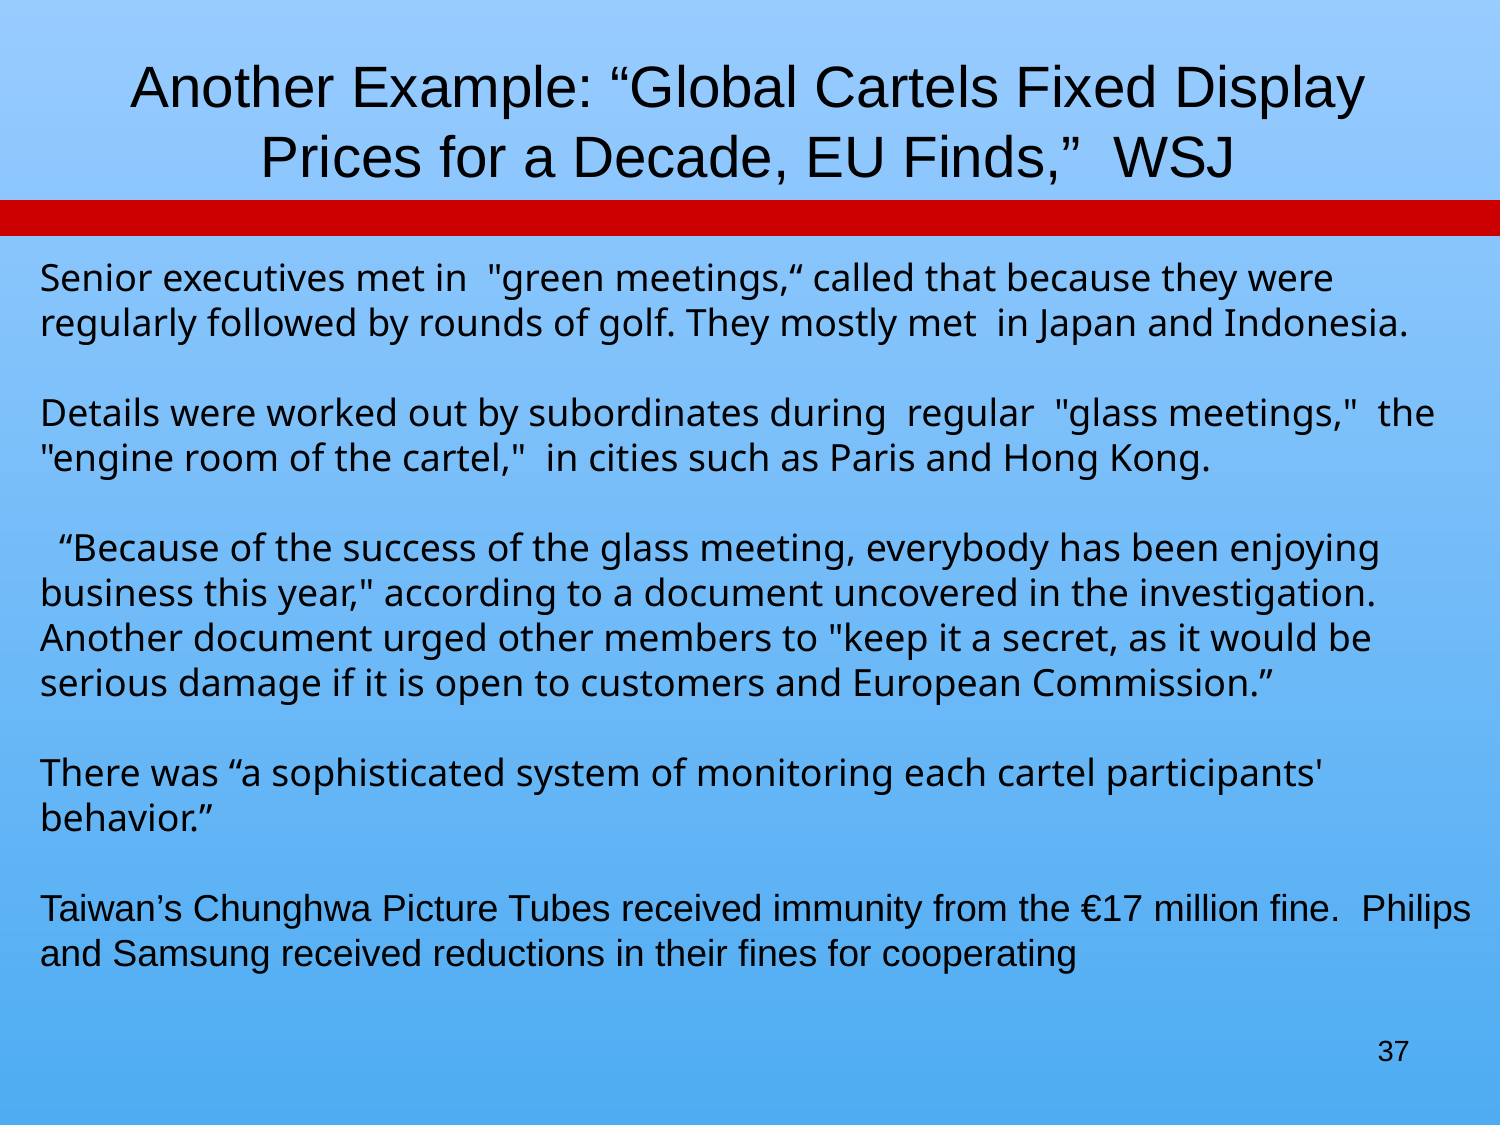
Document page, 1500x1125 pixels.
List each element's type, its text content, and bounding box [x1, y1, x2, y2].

text_box Senior executives met in "green meetings,“ called that because they were regularly followed by rounds of golf. They mostly met in Japan and Indonesia. Details were worked out by subordinates during regular "glass meetings," the "engine room of the cartel," in cities such as Paris and Hong Kong. “Because of the success of the glass meeting, everybody has been enjoying business this year," according to a document uncovered in the investigation. Another document urged other members to "keep it a secret, as it would be serious damage if it is open to customers and European Commission.” There was “a sophisticated system of monitoring each cartel participants' behavior.” Taiwan’s Chunghwa Picture Tubes received immunity from the €17 million fine. Philips and Samsung received reductions in their fines for cooperating [24, 246, 1488, 982]
slide_number 37 [1074, 1024, 1426, 1103]
title Another Example: “Global Cartels Fixed Display Prices for a Decade, EU Finds,” WSJ [74, 24, 1425, 213]
